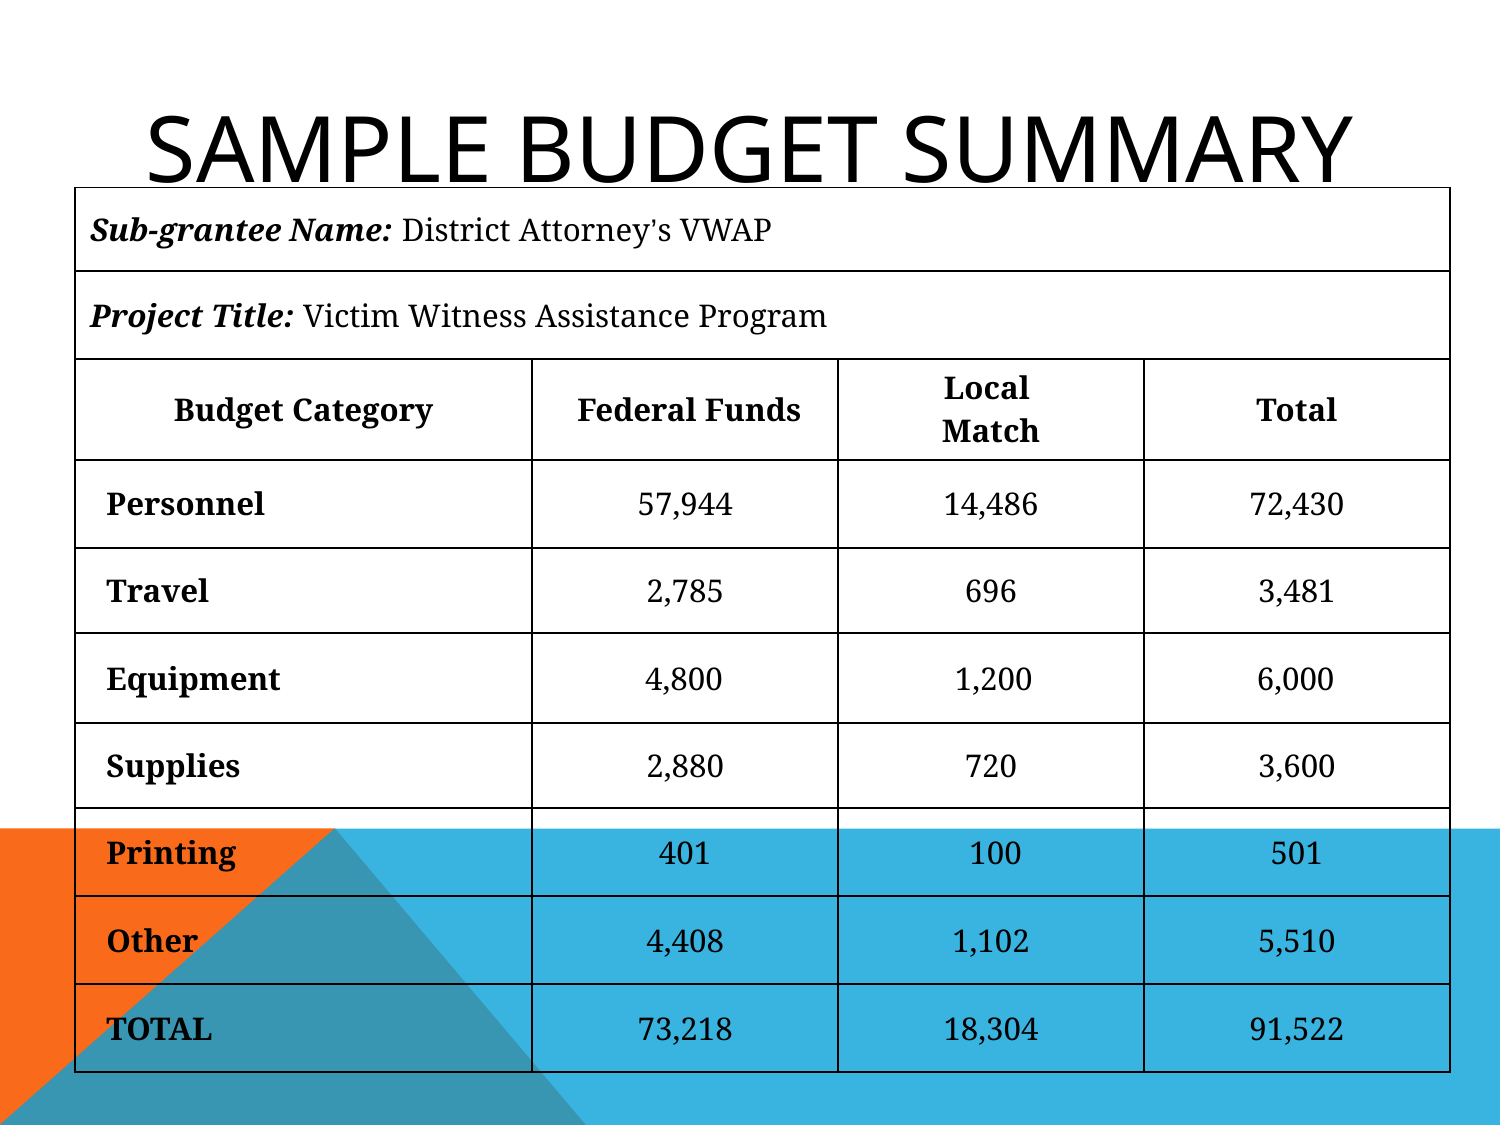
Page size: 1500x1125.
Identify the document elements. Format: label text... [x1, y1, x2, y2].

table_cell 14,486 [839, 461, 1143, 547]
table_cell Personnel [76, 461, 531, 547]
table_cell 696 [839, 549, 1143, 632]
table_cell 1,102 [839, 897, 1143, 983]
table_cell Equipment [76, 634, 531, 722]
table_cell Local Match [839, 360, 1143, 459]
table_cell 6,000 [1145, 634, 1449, 722]
table_cell TOTAL [76, 985, 531, 1071]
table_cell Travel [76, 549, 531, 632]
table_cell 3,600 [1145, 724, 1449, 807]
table_cell Supplies [76, 724, 531, 807]
title Sample Budget Summary [75, 90, 1425, 187]
table_cell 3,481 [1145, 549, 1449, 632]
table_cell Other [76, 897, 531, 983]
table_cell 2,880 [533, 724, 837, 807]
table_cell 57,944 [533, 461, 837, 547]
table_cell 100 [839, 809, 1143, 895]
table_cell 2,785 [533, 549, 837, 632]
table_cell 4,800 [533, 634, 837, 722]
table_cell 720 [839, 724, 1143, 807]
table_cell Federal Funds [533, 360, 837, 459]
table_cell 5,510 [1145, 897, 1449, 983]
table_cell 401 [533, 809, 837, 895]
table_cell Total [1145, 360, 1449, 459]
table_cell Project Title: Victim Witness Assistance Program [76, 272, 1449, 358]
table_cell Printing [76, 809, 531, 895]
table_cell 72,430 [1145, 461, 1449, 547]
table_header Sub-grantee Name: District Attorney’s VWAP [76, 188, 1449, 270]
table_cell Budget Category [76, 360, 531, 459]
table_cell 1,200 [839, 634, 1143, 722]
table_cell 501 [1145, 809, 1449, 895]
table_cell 73,218 [533, 985, 837, 1071]
table_cell 4,408 [533, 897, 837, 983]
table_cell 91,522 [1145, 985, 1449, 1071]
table_cell 18,304 [839, 985, 1143, 1071]
